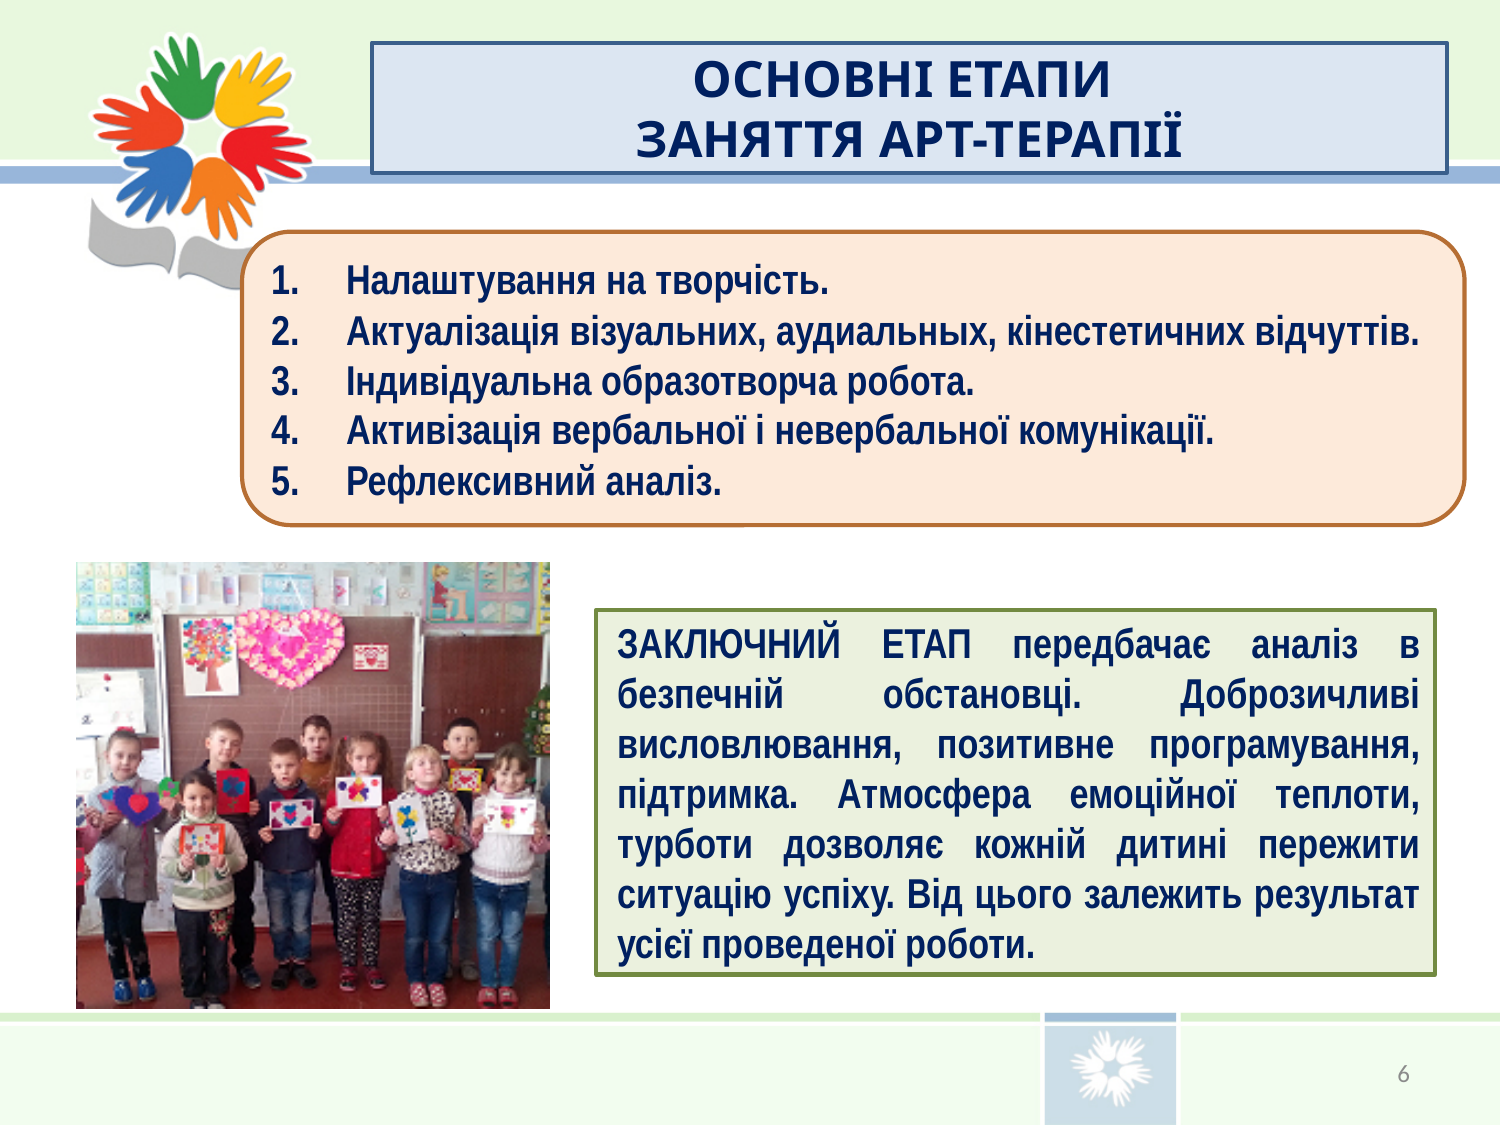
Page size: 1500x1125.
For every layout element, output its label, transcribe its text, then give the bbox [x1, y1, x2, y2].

title ОСНОВНІ ЕТАПИ ЗАНЯТТЯ АРТ-ТЕРАПІЇ [370, 41, 1449, 175]
text_box Налаштування на творчість. Актуалізація візуальних, аудиальных, кінестетичних відчуттів. Індивідуальна образотворча робота. Активізація вербальної і невербальної комунікації. Рефлексивний аналіз. [239, 229, 1467, 528]
slide_number 6 [1074, 1042, 1425, 1103]
text_box ЗАКЛЮЧНИЙ ЕТАП передбачає аналіз в безпечній обстановці. Доброзичливі висловлювання, позитивне програмування, підтримка. Атмосфера емоційної теплоти, турботи дозволяє кожній дитині пережити ситуацію успіху. Від цього залежить результат усієї проведеної роботи. [594, 608, 1437, 977]
picture [0, 0, 1500, 1125]
